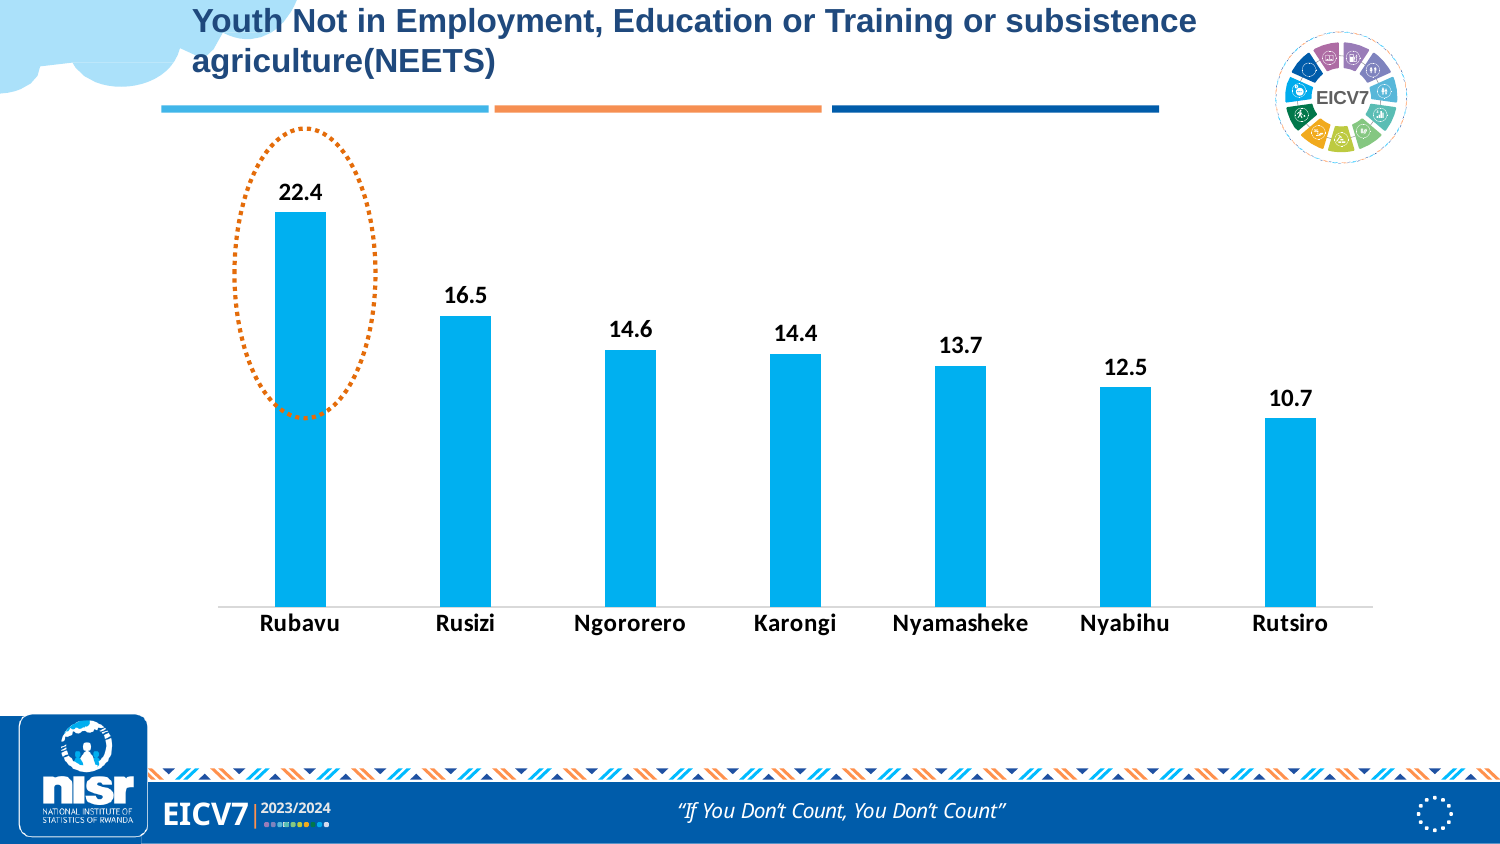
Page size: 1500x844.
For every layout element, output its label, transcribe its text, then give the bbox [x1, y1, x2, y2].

chart [110, 146, 1400, 691]
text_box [1277, 112, 1285, 131]
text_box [1275, 31, 1408, 164]
text_box Youth Not in Employment, Education or Training or subsistence agriculture(NEETS) [177, 0, 1416, 87]
text_box [269, 126, 341, 145]
text_box [0, 0, 177, 94]
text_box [0, 713, 1500, 844]
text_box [161, 105, 1160, 114]
